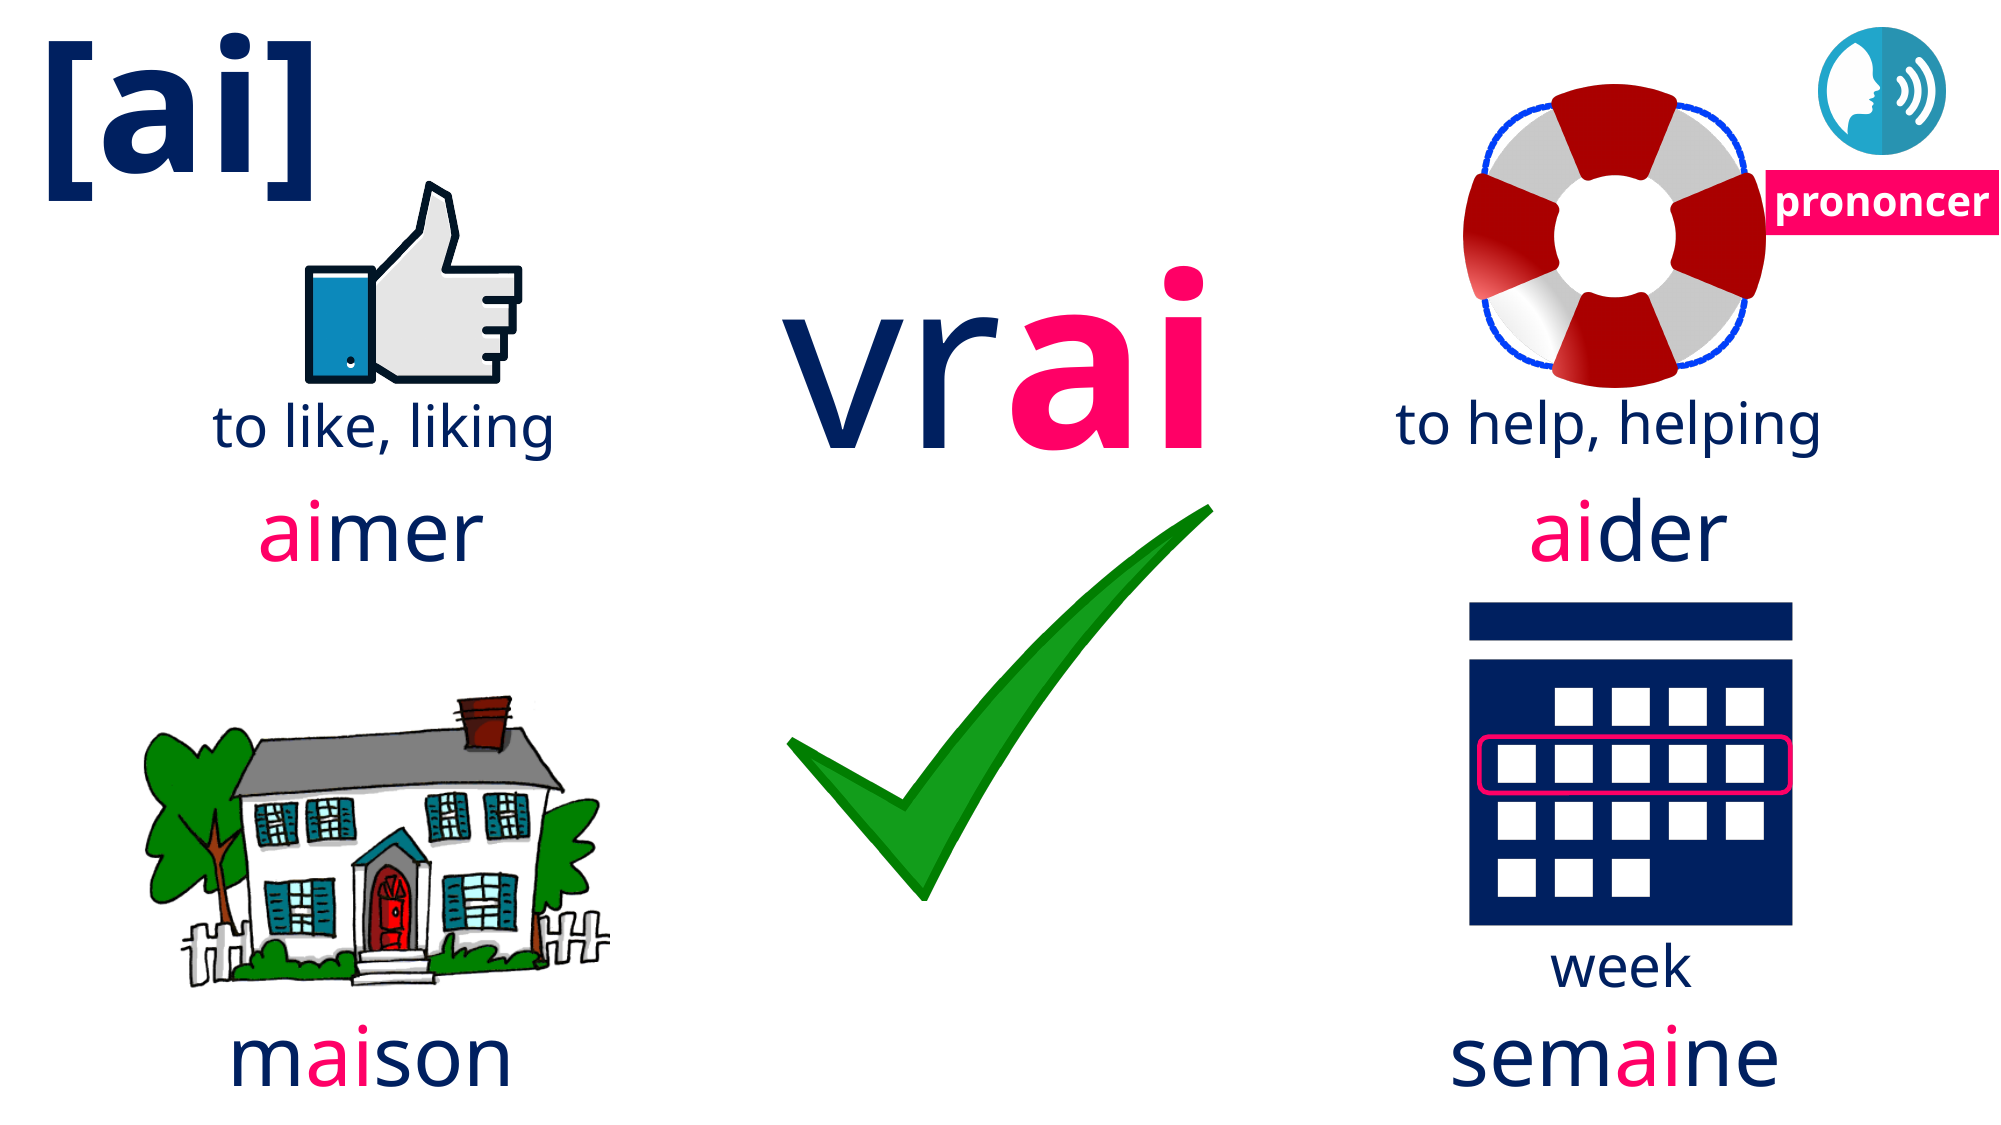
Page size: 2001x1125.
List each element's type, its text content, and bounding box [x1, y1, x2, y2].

title prononcer [1874, 170, 1999, 236]
picture [123, 675, 610, 996]
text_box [125, 90, 644, 512]
picture [785, 503, 1215, 901]
text_box [ai] [21, 0, 372, 285]
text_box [1350, 84, 1869, 465]
text_box aider [1425, 474, 1832, 535]
picture [1818, 27, 1947, 155]
text_box maison [168, 1004, 575, 1111]
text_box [1403, 536, 1859, 1009]
text_box semaine [1412, 1017, 1819, 1111]
text_box vrai [652, 201, 1351, 504]
text_box aimer [168, 520, 575, 586]
